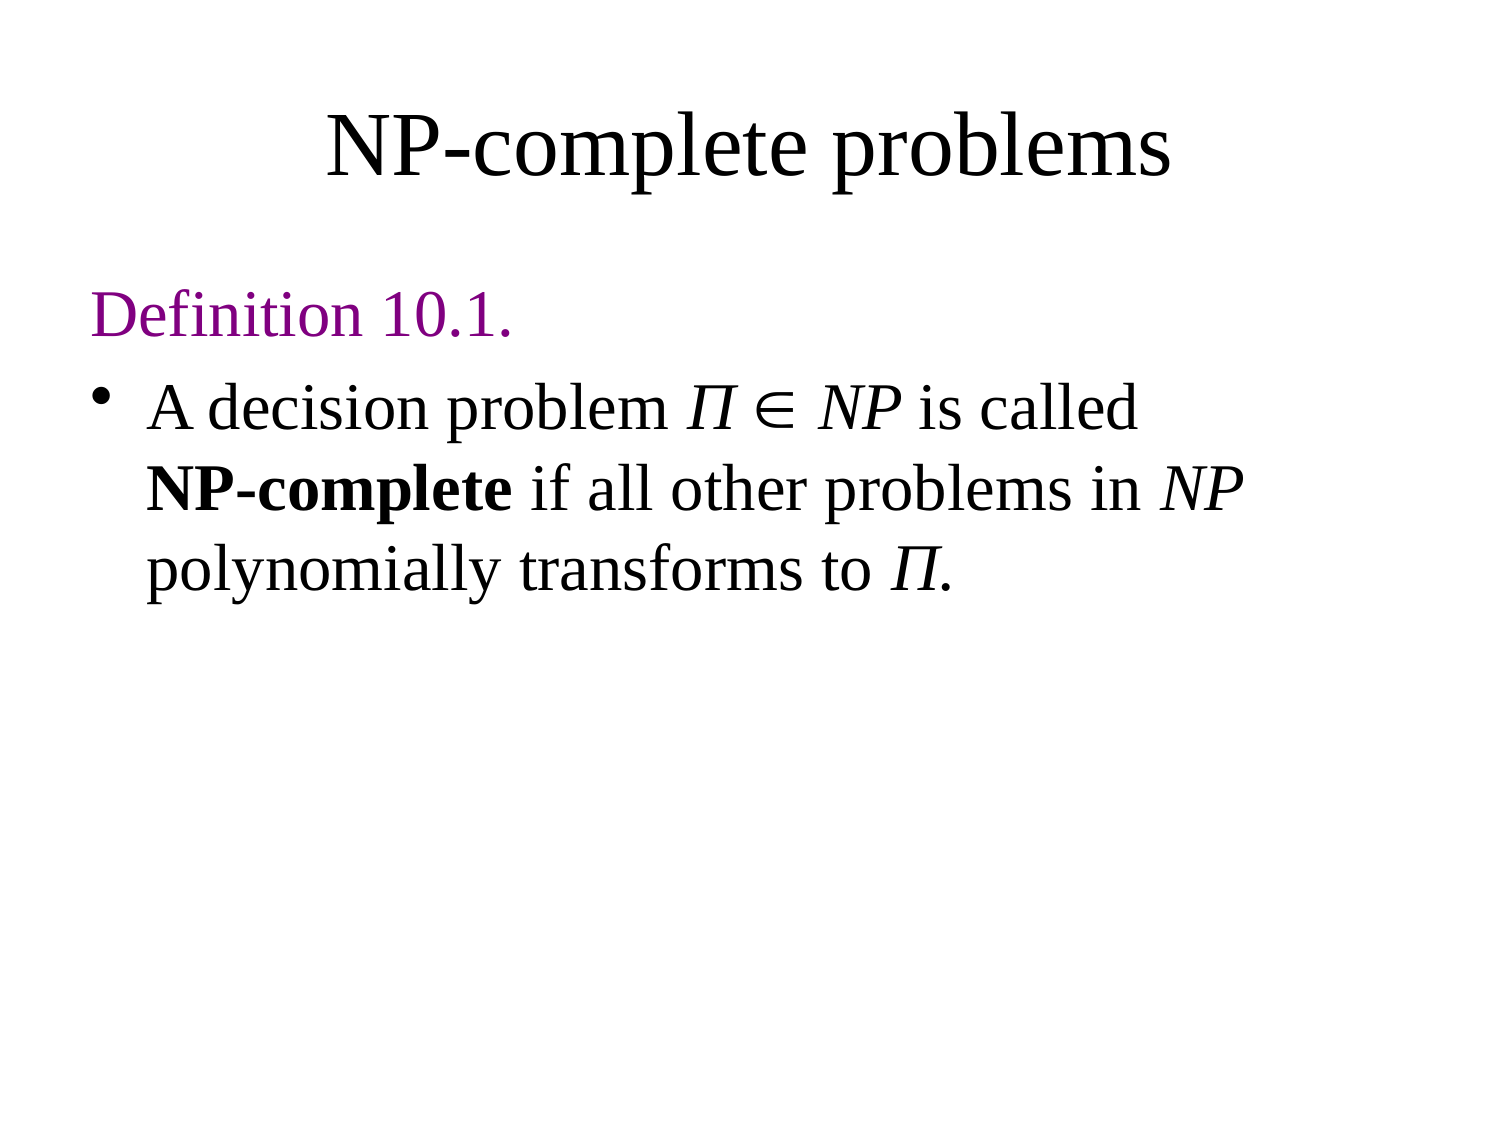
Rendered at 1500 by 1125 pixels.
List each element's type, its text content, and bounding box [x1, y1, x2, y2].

title NP-complete problems [74, 44, 1426, 233]
list Definition 10.1. A decision problem Π  NP is called NP-complete if all other problems in NP polynomially transforms to Π. [74, 262, 1426, 1006]
